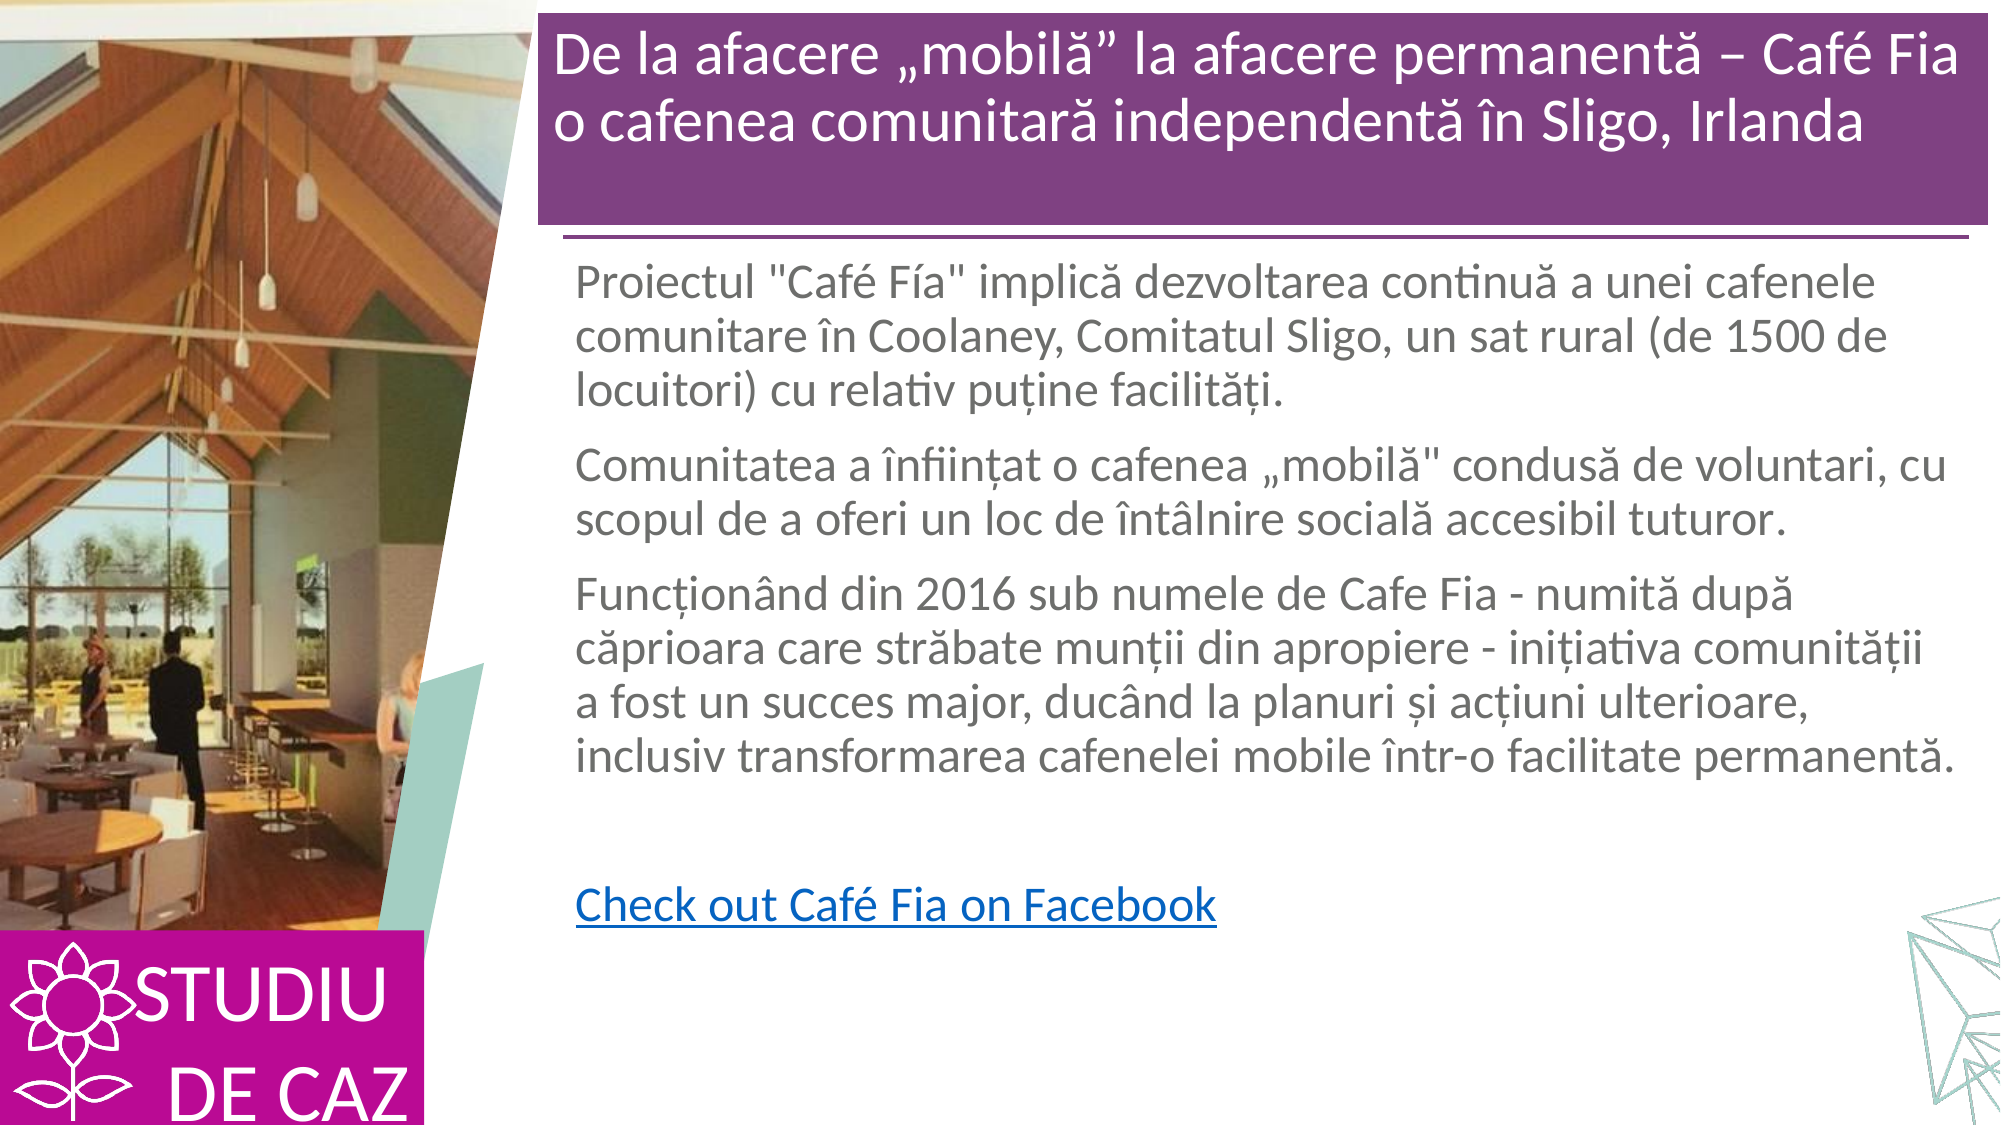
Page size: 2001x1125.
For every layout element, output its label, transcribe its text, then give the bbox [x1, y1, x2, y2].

list De la afacere „mobilă” la afacere permanentă – Café Fia o cafenea comunitară independentă în Sligo, Irlanda [539, 13, 1988, 225]
picture [0, 0, 539, 1125]
picture [1907, 872, 2001, 1125]
list Proiectul "Café Fía" implică dezvoltarea continuă a unei cafenele comunitare în Coolaney, Comitatul Sligo, un sat rural (de 1500 de locuitori) cu relativ puține facilități. Comunitatea a înființat o cafenea „mobilă" condusă de voluntari, cu scopul de a oferi un loc de întâlnire socială accesibil tuturor. Funcționând din 2016 sub numele de Cafe Fia - numită după căprioara care străbate munții din apropiere - inițiativa comunității a fost un succes major, ducând la planuri și acțiuni ulterioare, inclusiv transformarea cafenelei mobile într-o facilitate permanentă. Check out Café Fia on Facebook [560, 247, 1975, 901]
